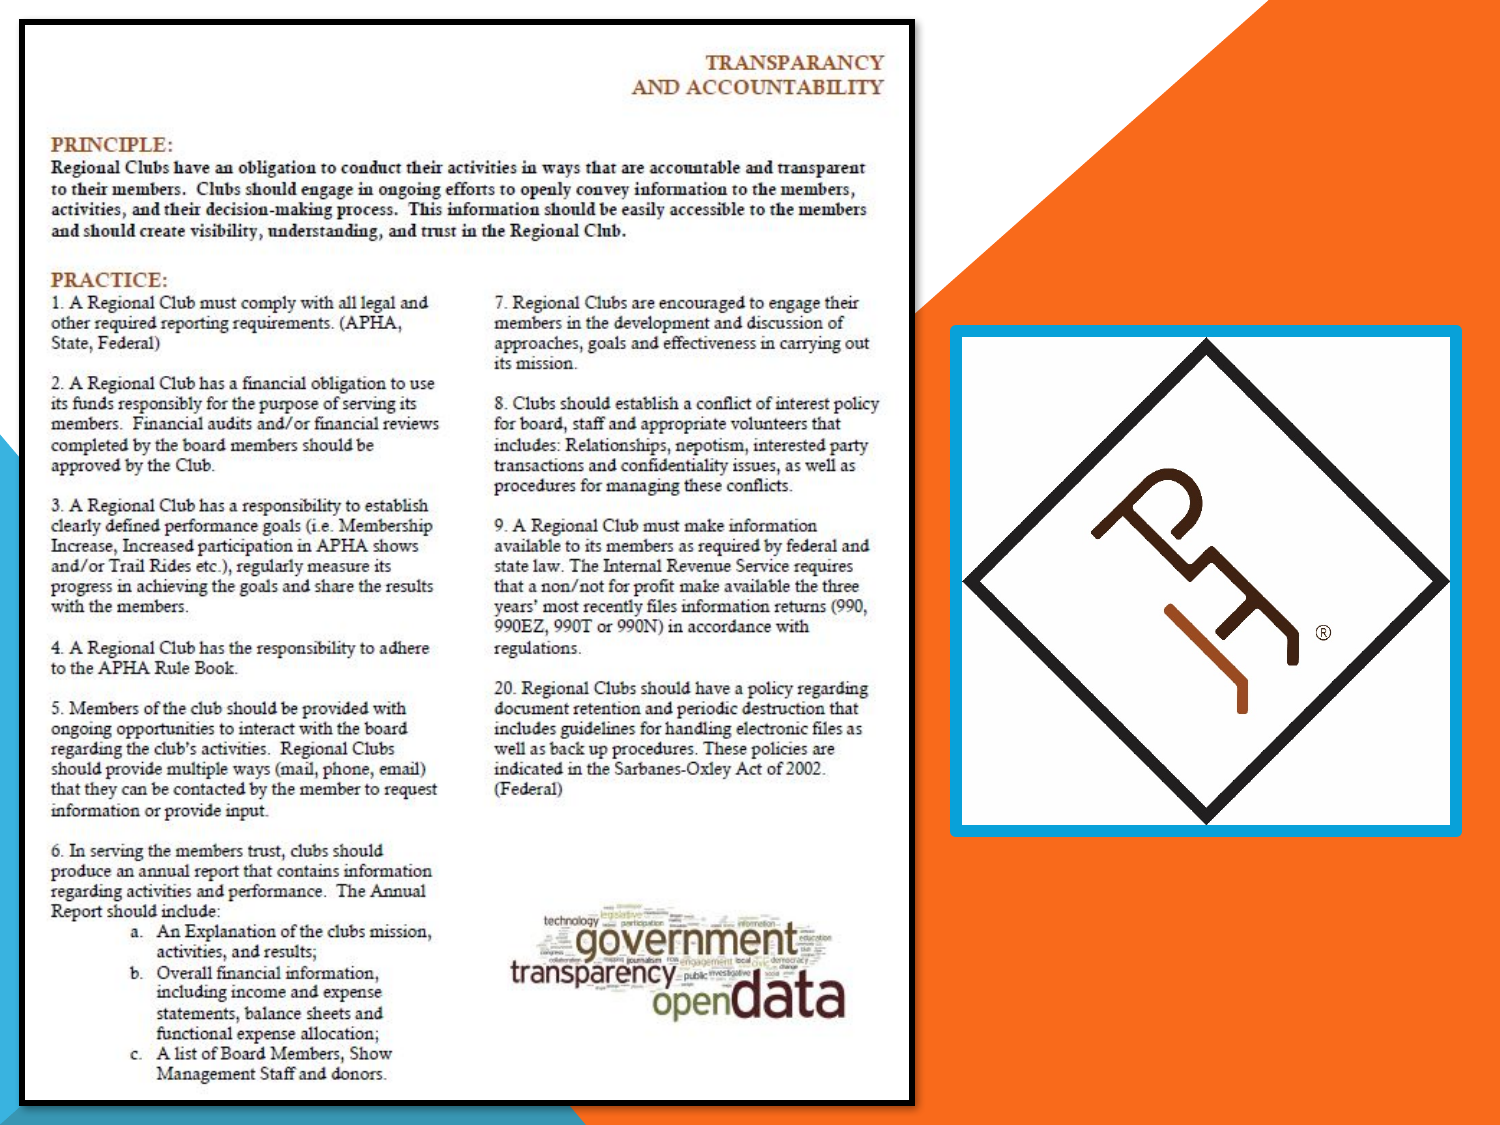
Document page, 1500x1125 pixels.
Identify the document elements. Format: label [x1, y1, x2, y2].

picture [24, 24, 910, 1101]
picture [963, 338, 1449, 824]
